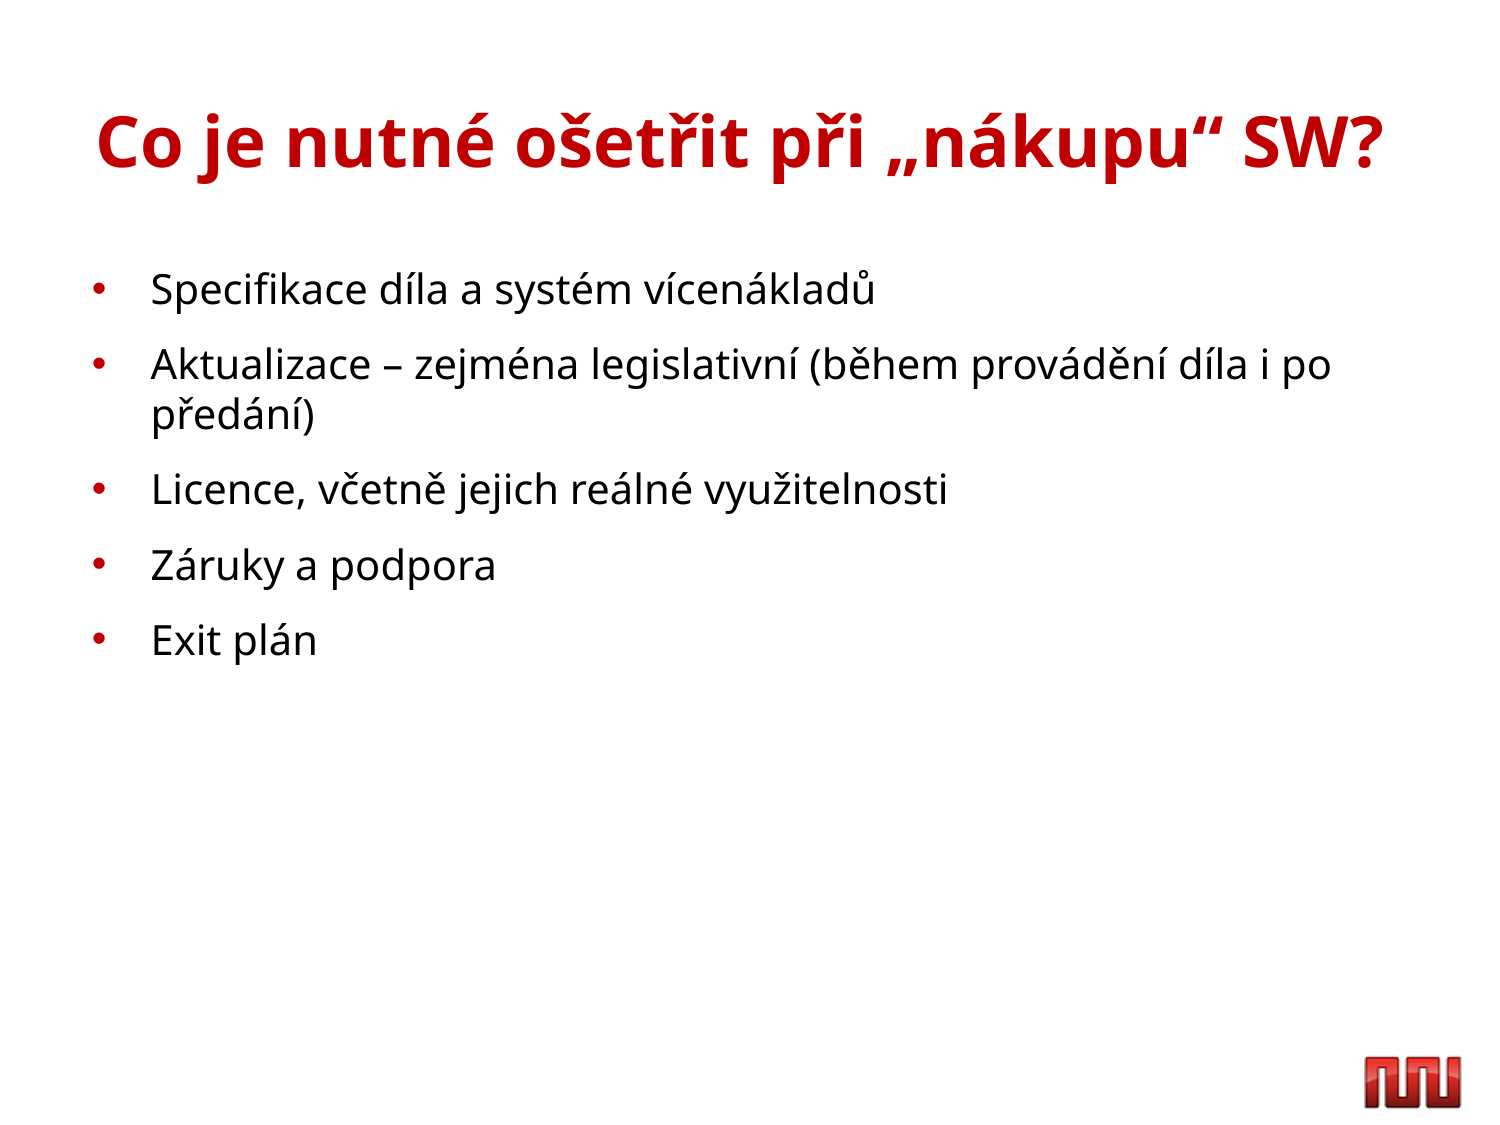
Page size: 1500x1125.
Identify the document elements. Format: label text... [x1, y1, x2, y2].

title Co je nutné ošetřit při „nákupu“ SW? [75, 45, 1425, 233]
list Specifikace díla a systém vícenákladů Aktualizace – zejména legislativní (během provádění díla i po předání) Licence, včetně jejich reálné využitelnosti Záruky a podpora Exit plán [76, 255, 1424, 1012]
picture [1352, 1051, 1469, 1117]
